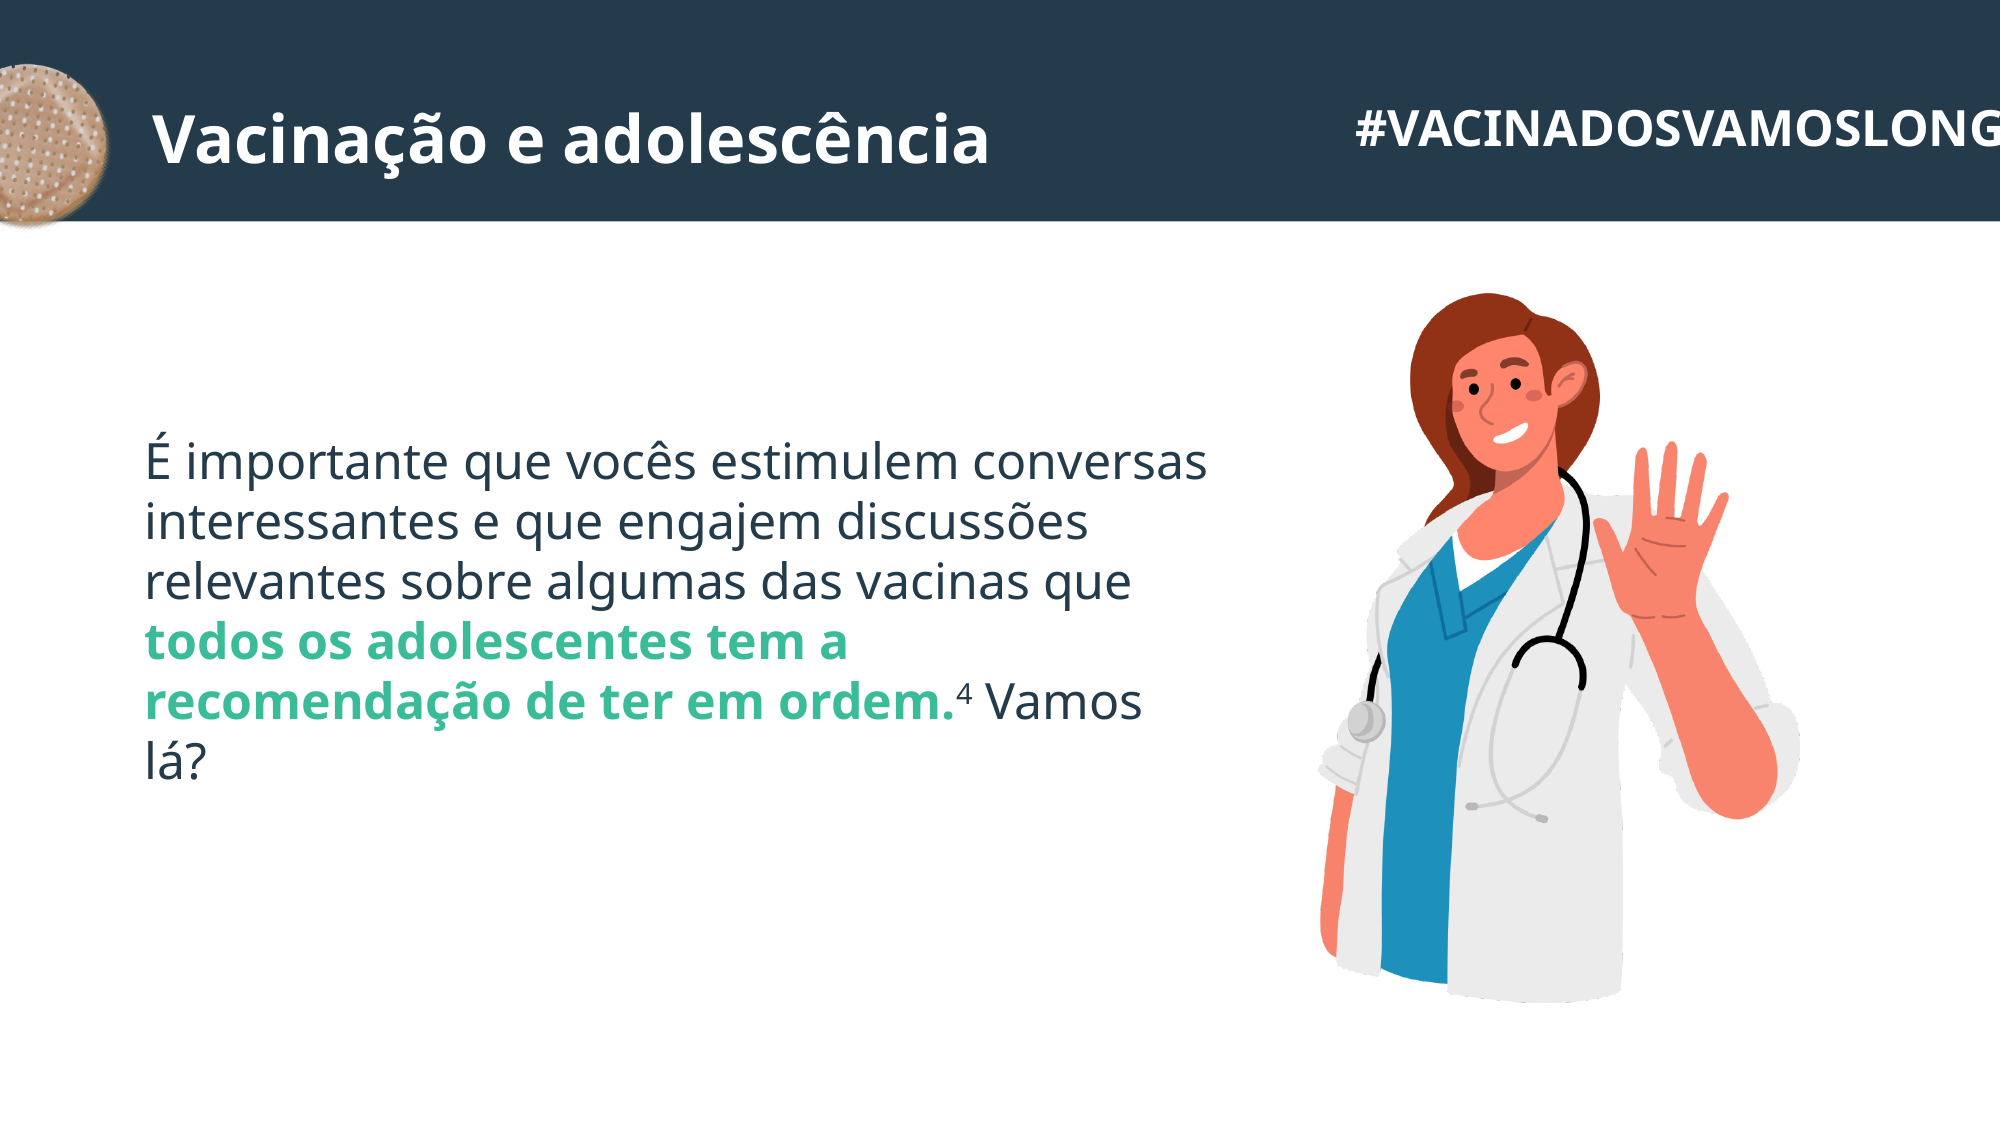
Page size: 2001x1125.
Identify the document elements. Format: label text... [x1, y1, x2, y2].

text_box É importante que vocês estimulem conversas interessantes e que engajem discussões relevantes sobre algumas das vacinas que todos os adolescentes tem a recomendação de ter em ordem.4 Vamos lá? [129, 421, 1233, 797]
picture [1318, 293, 1800, 1003]
picture [0, 22, 169, 270]
text_box Vacinação e adolescência [137, 62, 1388, 221]
